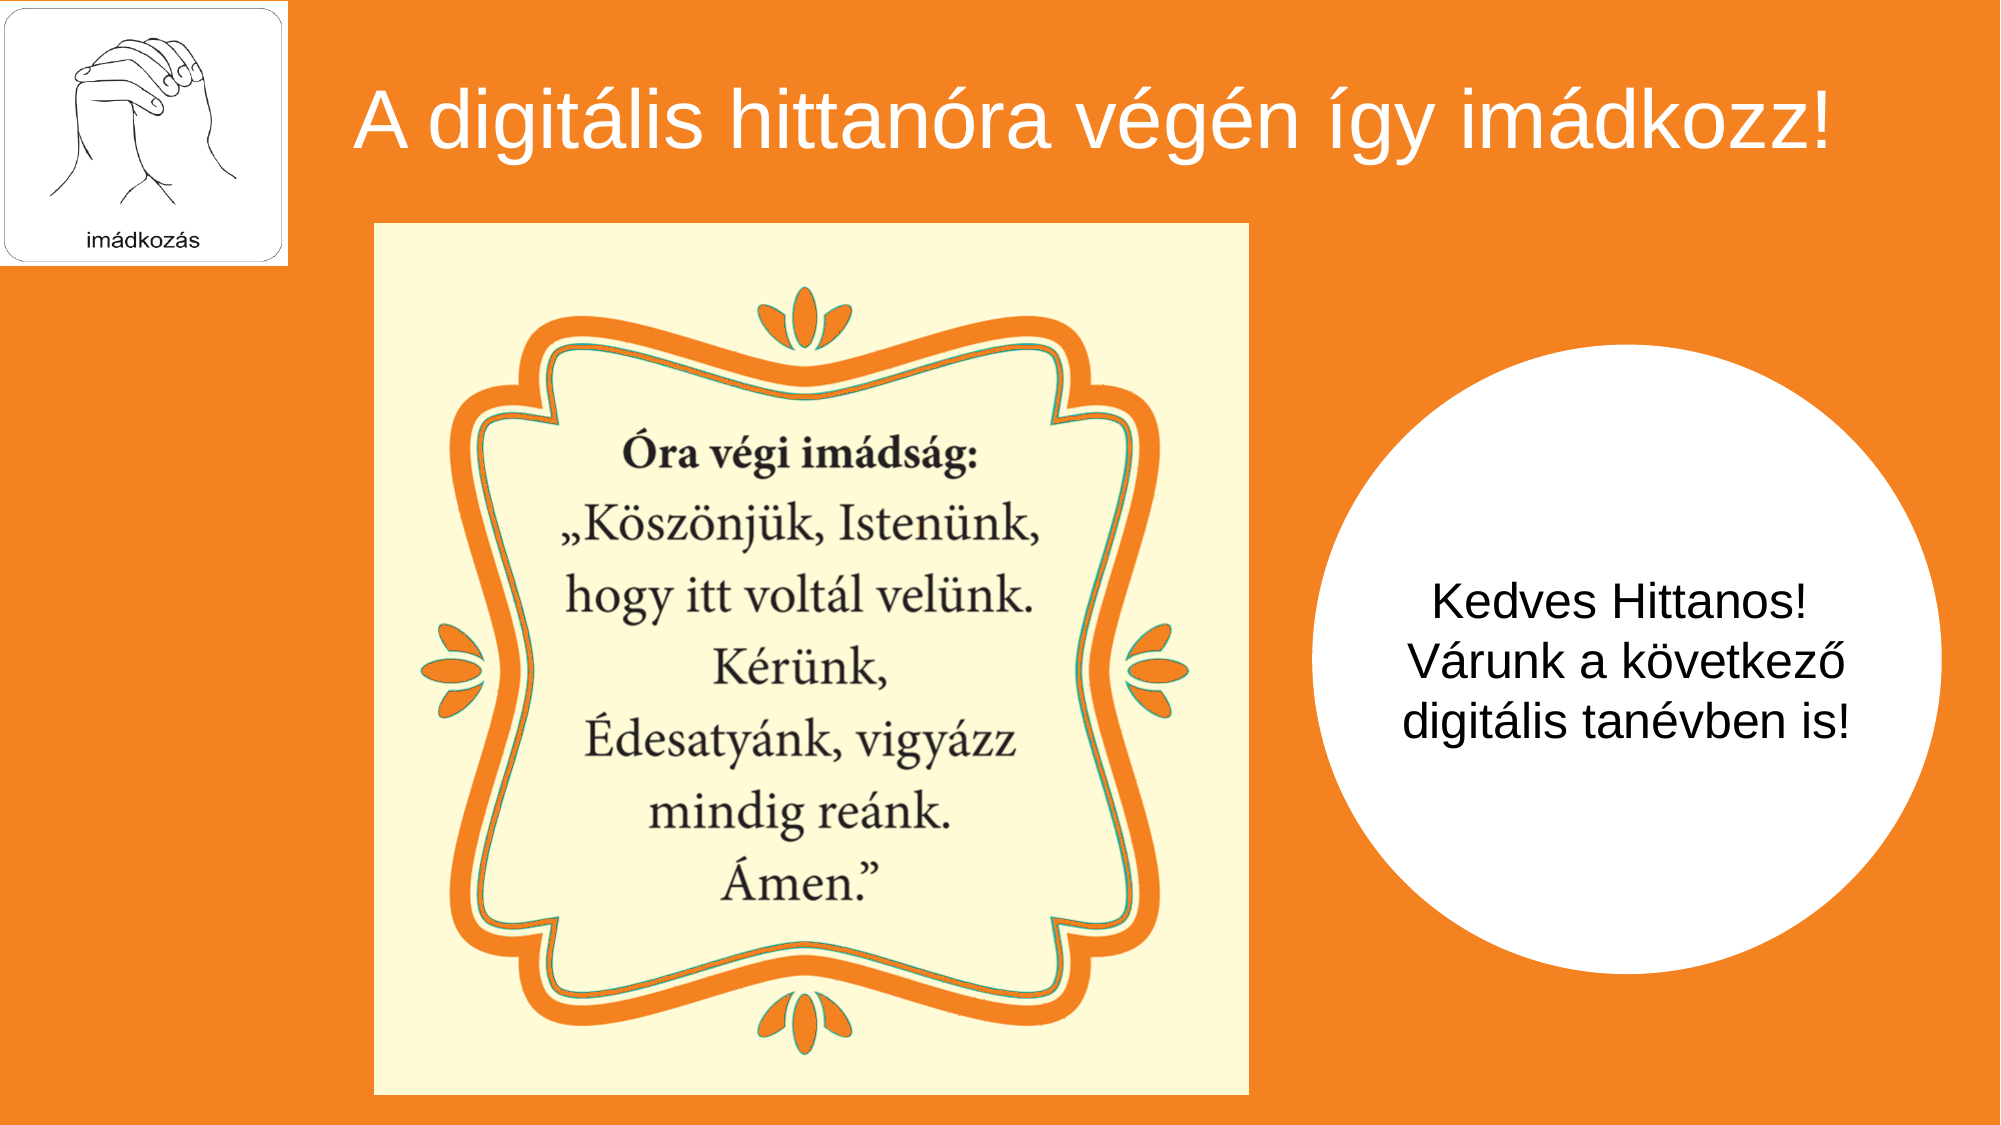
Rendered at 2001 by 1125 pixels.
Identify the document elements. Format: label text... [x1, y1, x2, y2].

text_box A digitális hittanóra végén így imádkozz! [322, 57, 1890, 173]
picture [374, 223, 1249, 1095]
picture [0, 1, 288, 266]
text_box [1311, 343, 1943, 976]
text_box Kedves Hittanos! Várunk a következő digitális tanévben is! [1364, 560, 1890, 756]
